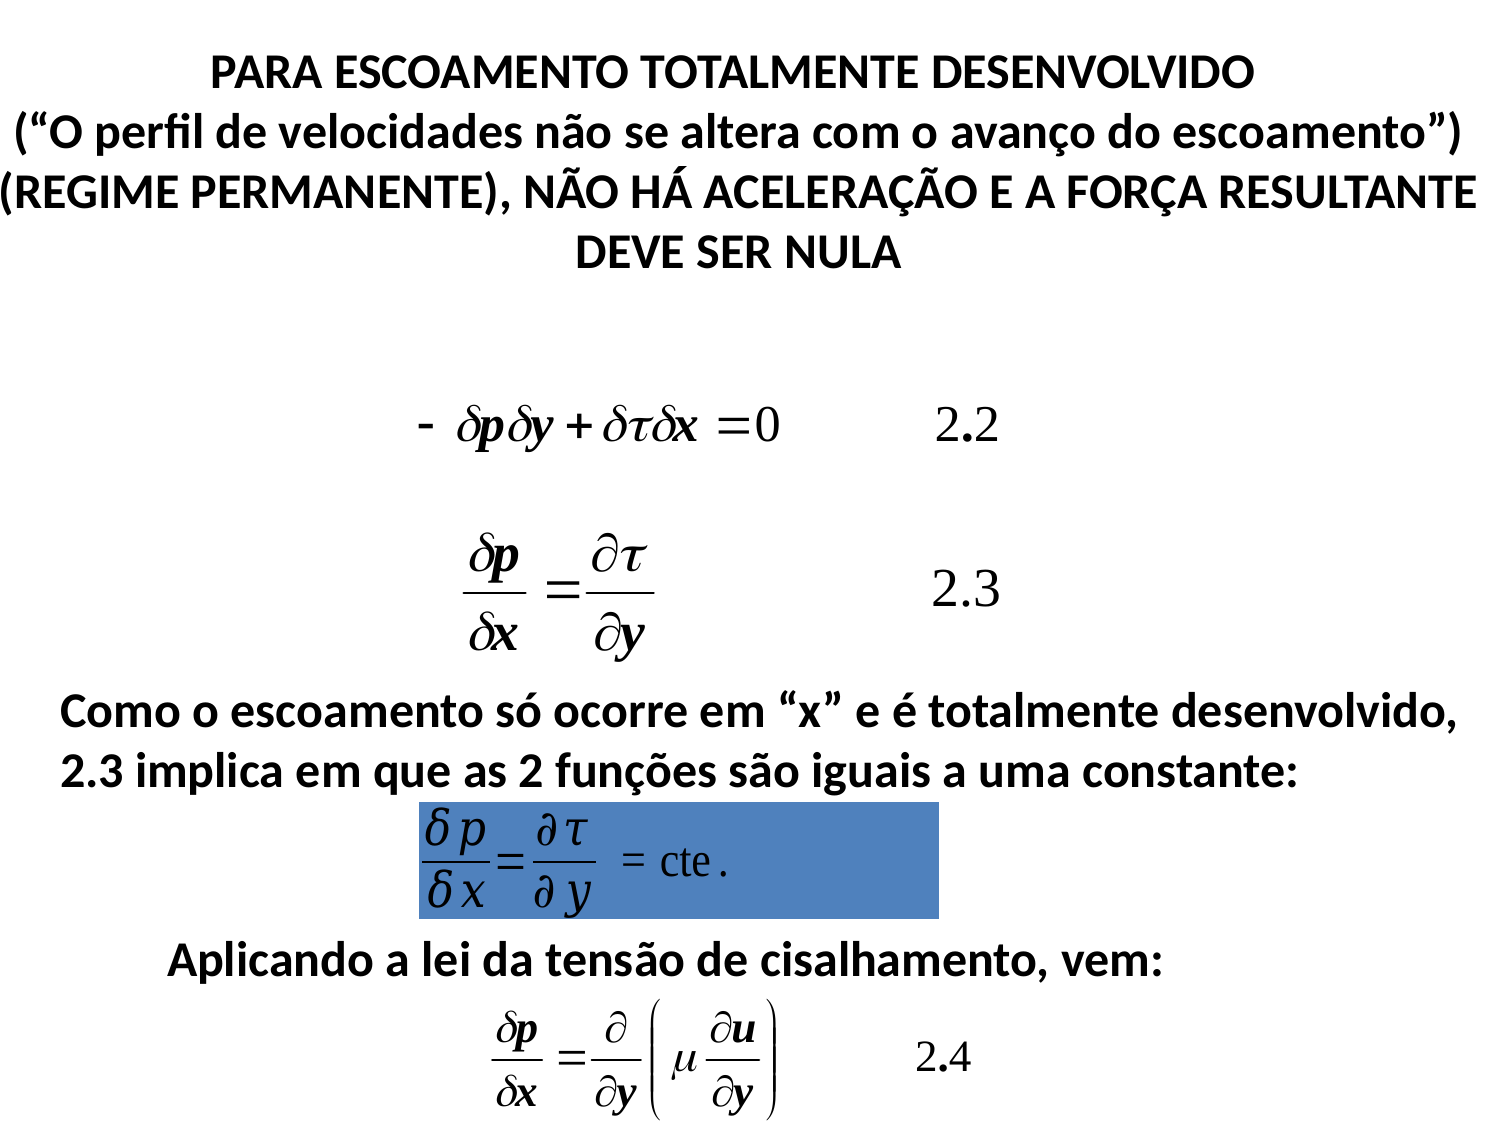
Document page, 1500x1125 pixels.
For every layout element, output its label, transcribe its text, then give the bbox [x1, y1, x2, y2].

text_box Aplicando a lei da tensão de cisalhamento, vem: [152, 919, 1180, 994]
text_box Como o escoamento só ocorre em “x” e é totalmente desenvolvido, 2.3 implica em que as 2 funções são iguais a uma constante: [45, 669, 1486, 805]
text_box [452, 512, 1011, 679]
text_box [482, 985, 980, 1125]
text_box PARA ESCOAMENTO TOTALMENTE DESENVOLVIDO (“O perfil de velocidades não se altera com o avanço do escoamento”) (REGIME PERMANENTE), NÃO HÁ ACELERAÇÃO E A FORÇA RESULTANTE DEVE SER NULA [0, 30, 1494, 286]
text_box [407, 394, 1011, 468]
